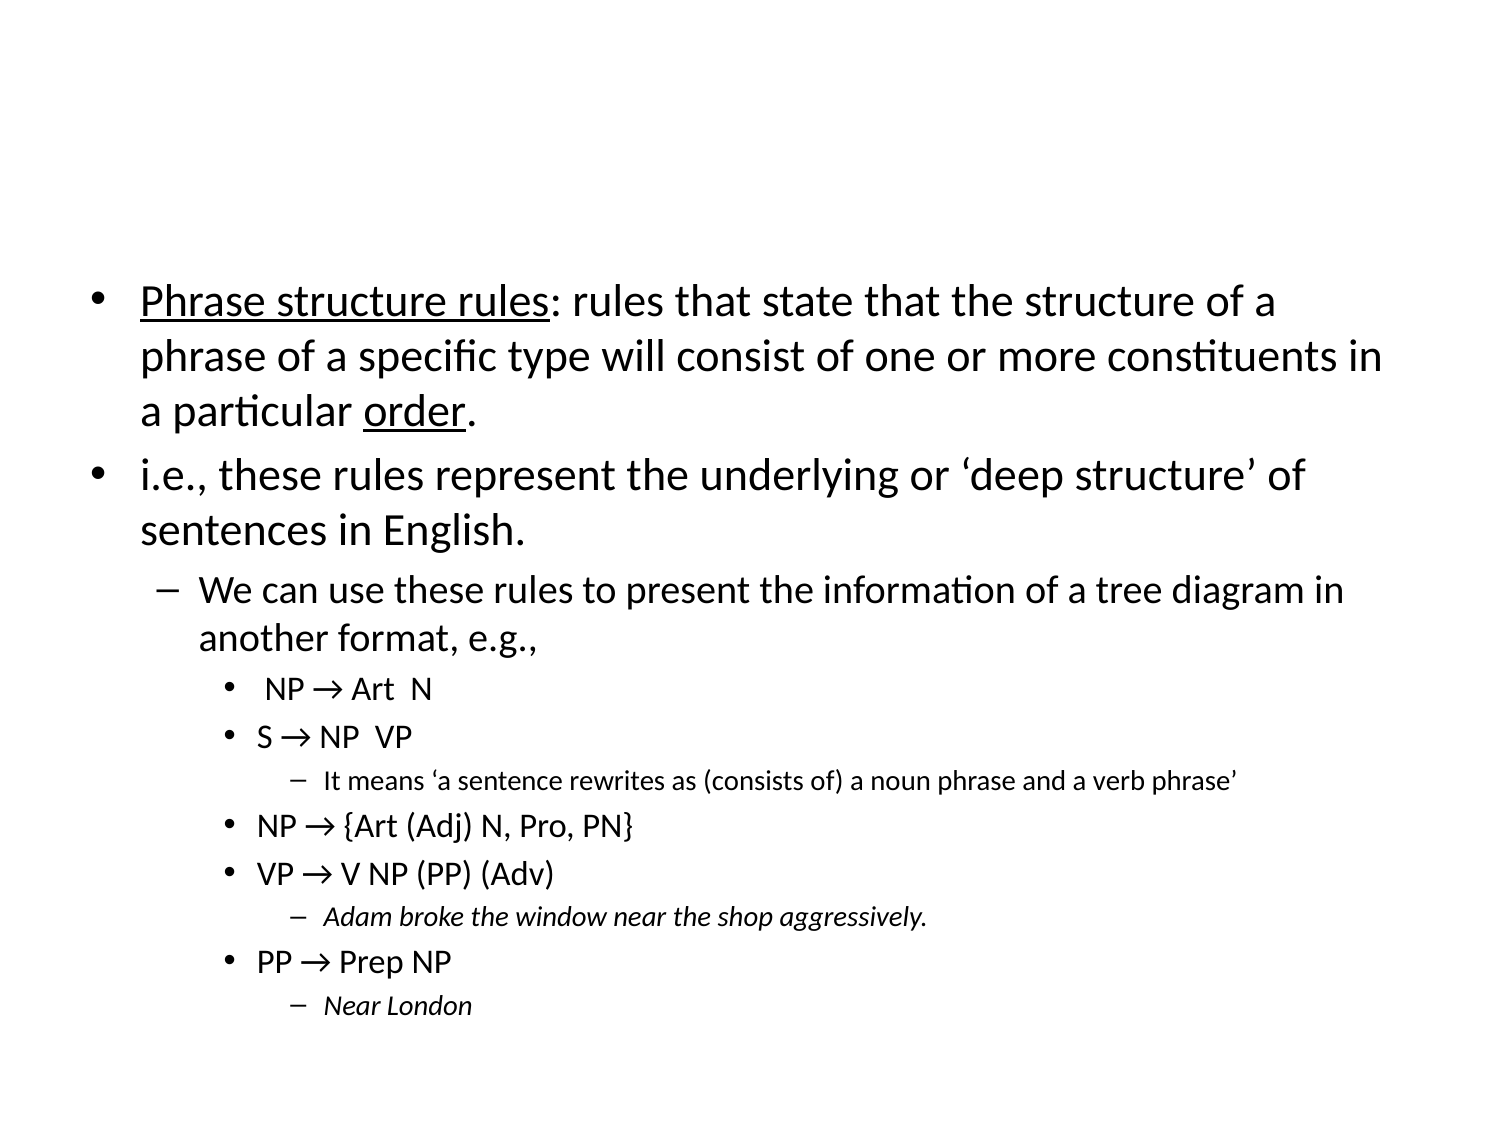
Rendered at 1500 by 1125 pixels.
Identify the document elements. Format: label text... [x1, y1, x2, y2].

list Phrase structure rules: rules that state that the structure of a phrase of a specific type will consist of one or more constituents in a particular order. i.e., these rules represent the underlying or ‘deep structure’ of sentences in English. We can use these rules to present the information of a tree diagram in another format, e.g., NP → Art N S → NP VP It means ‘a sentence rewrites as (consists of) a noun phrase and a verb phrase’ NP → {Art (Adj) N, Pro, PN} VP → V NP (PP) (Adv) Adam broke the window near the shop aggressively. PP → Prep NP Near London [75, 262, 1425, 1038]
